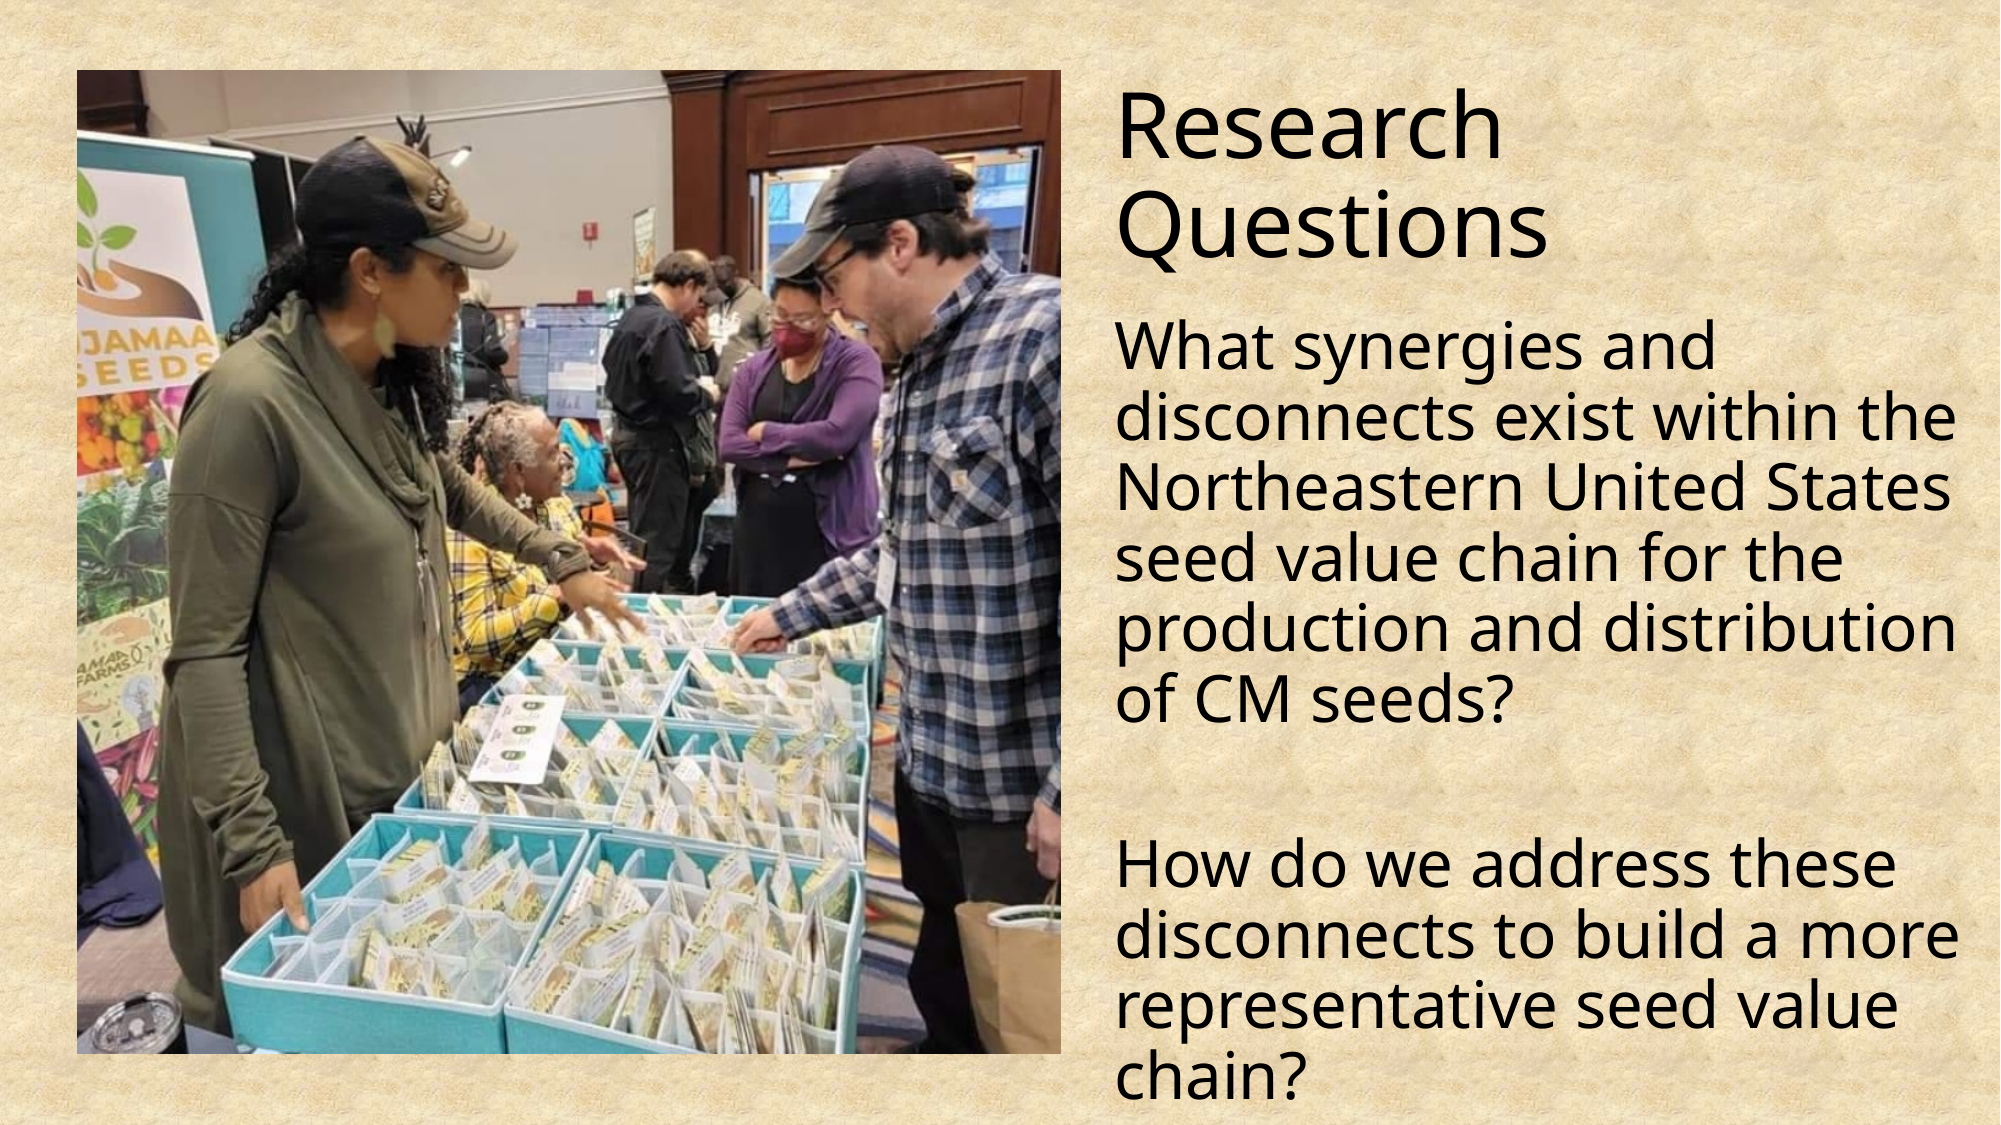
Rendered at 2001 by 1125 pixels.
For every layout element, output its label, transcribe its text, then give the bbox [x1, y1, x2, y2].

picture [77, 70, 1061, 1054]
title Research Questions [1099, 22, 1961, 305]
text_box [0, 0, 2000, 1125]
text_box What synergies and disconnects exist within the Northeastern United States seed value chain for the production and distribution of CM seeds? How do we address these disconnects to build a more representative seed value chain? [1099, 305, 2000, 1125]
